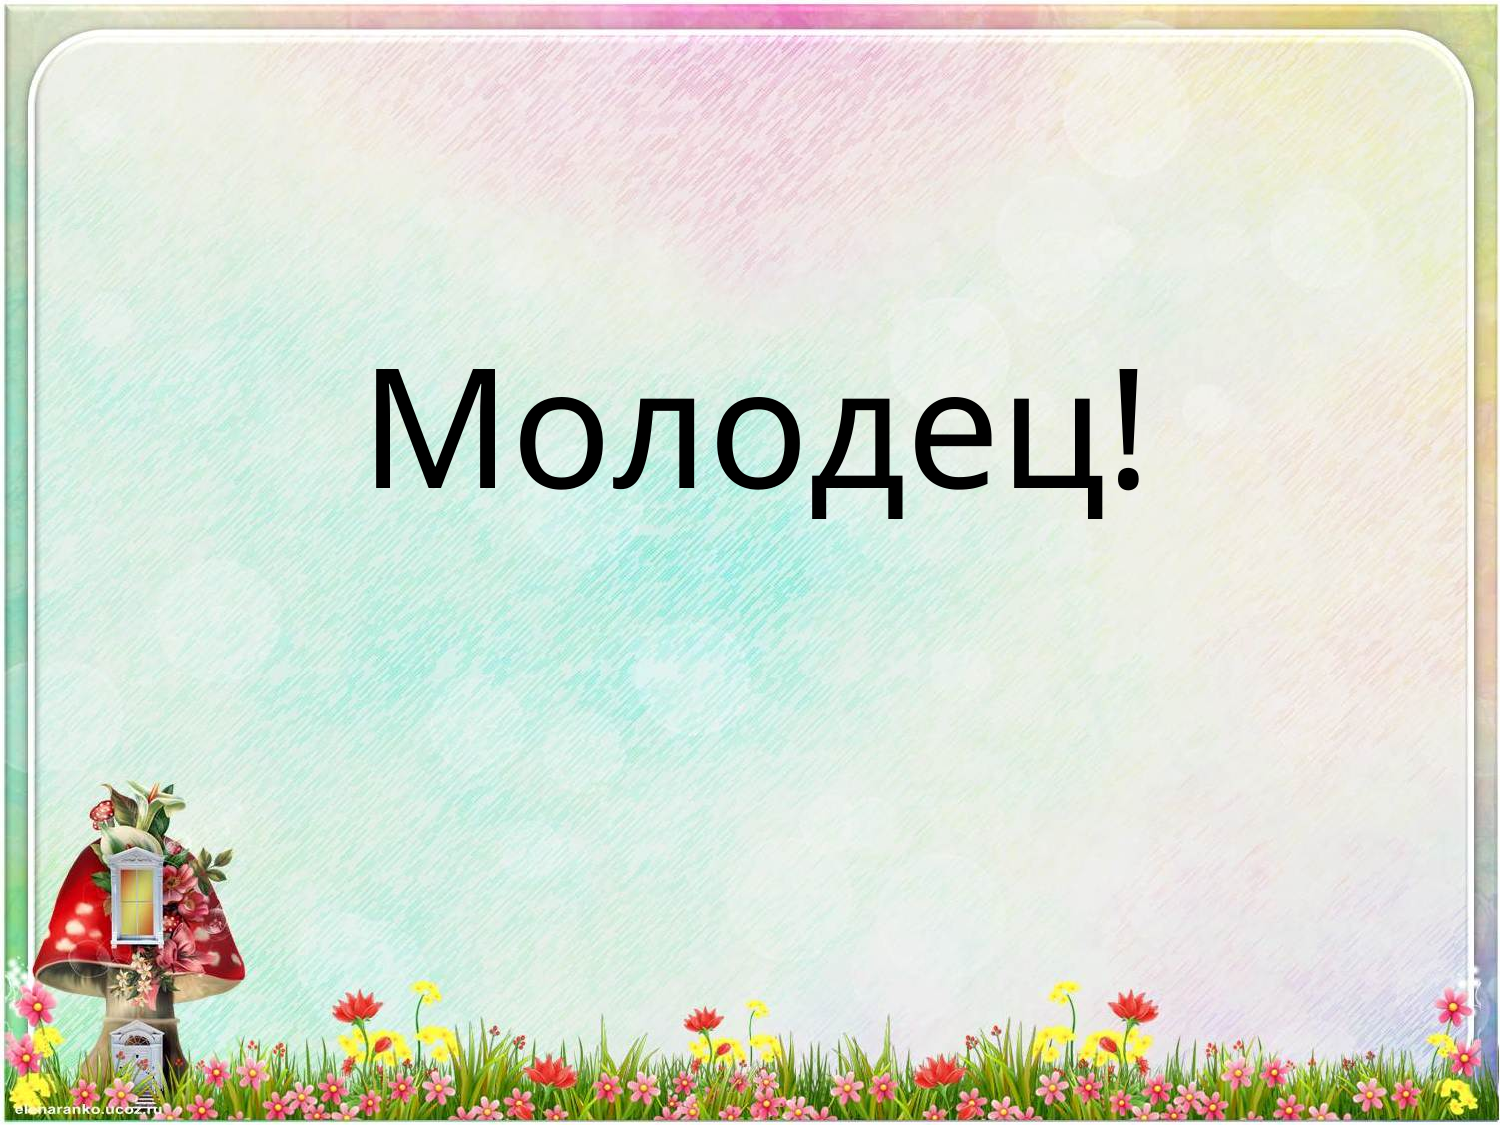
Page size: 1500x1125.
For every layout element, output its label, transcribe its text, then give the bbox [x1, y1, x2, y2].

text_box Молодец! [76, 114, 1436, 589]
picture [0, 0, 1500, 1125]
